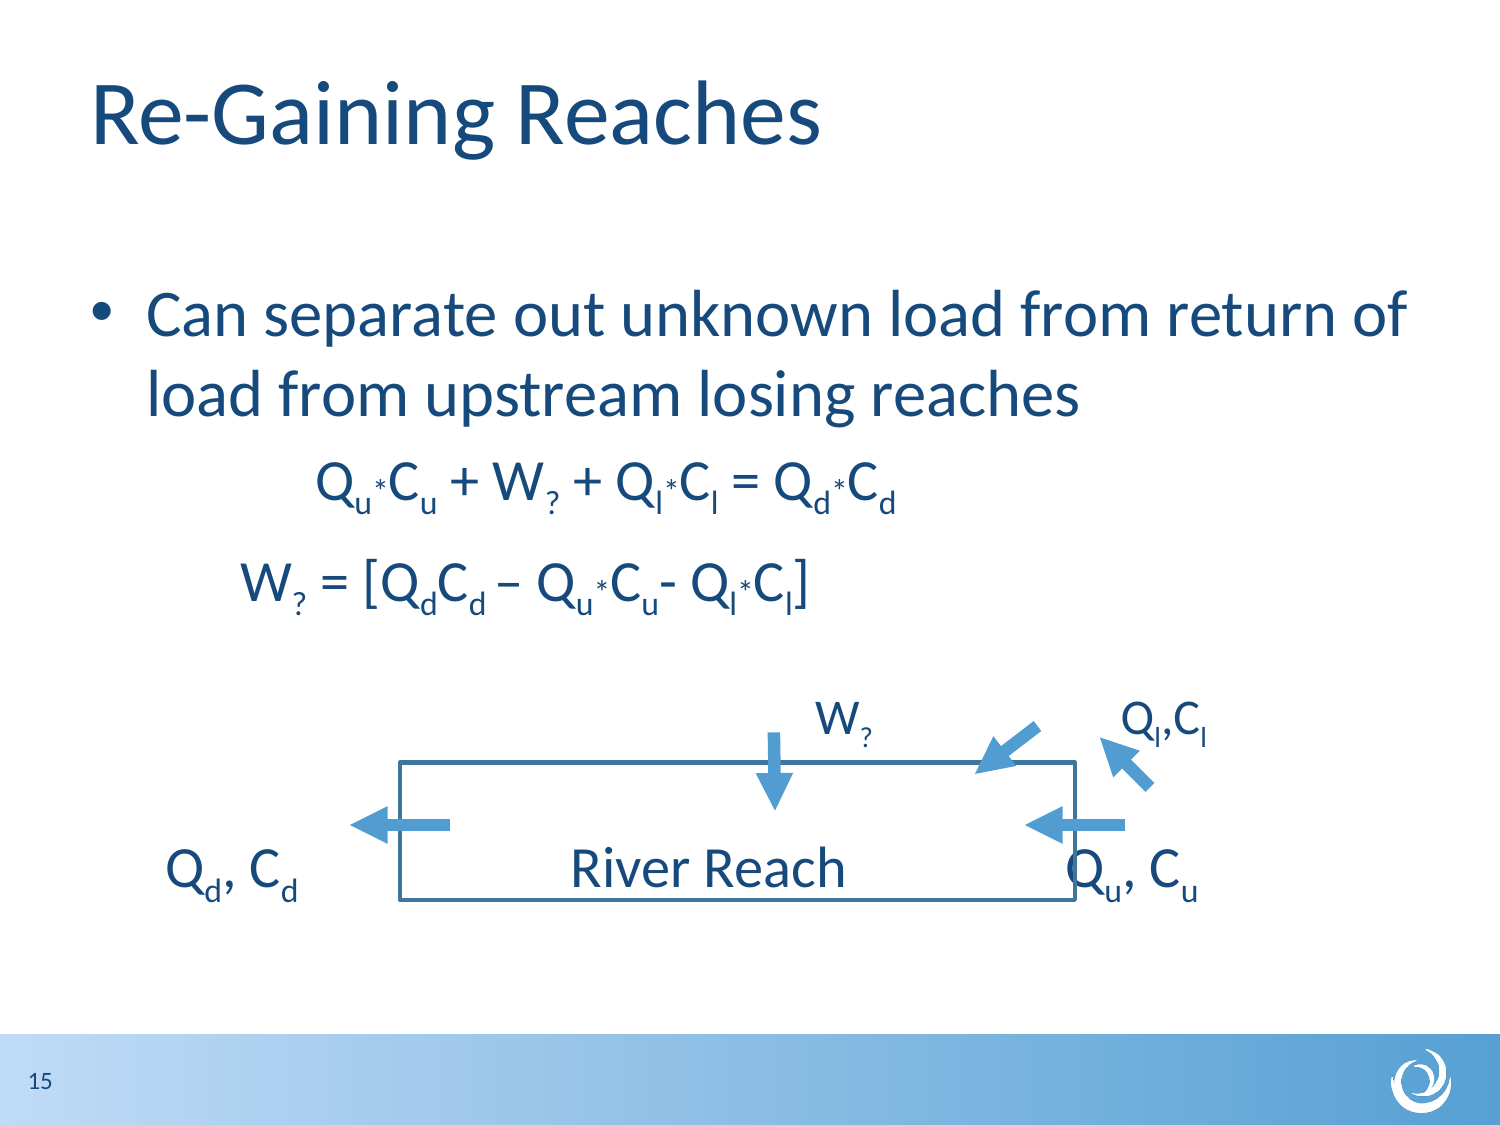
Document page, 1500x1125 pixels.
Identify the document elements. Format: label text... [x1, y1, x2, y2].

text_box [974, 725, 1038, 775]
slide_number 15 [12, 1050, 363, 1110]
list Can separate out unknown load from return of load from upstream losing reaches Qu*Cu + W? + Ql*Cl = Qd*Cd W? = [QdCd – Qu*Cu- Ql*Cl] W? Ql,Cl Qd, Cd River Reach Qu, Cu [75, 262, 1500, 1013]
title Re-Gaining Reaches [75, 45, 1450, 233]
text_box [398, 760, 1077, 902]
picture [1391, 1049, 1451, 1113]
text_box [1099, 737, 1151, 788]
